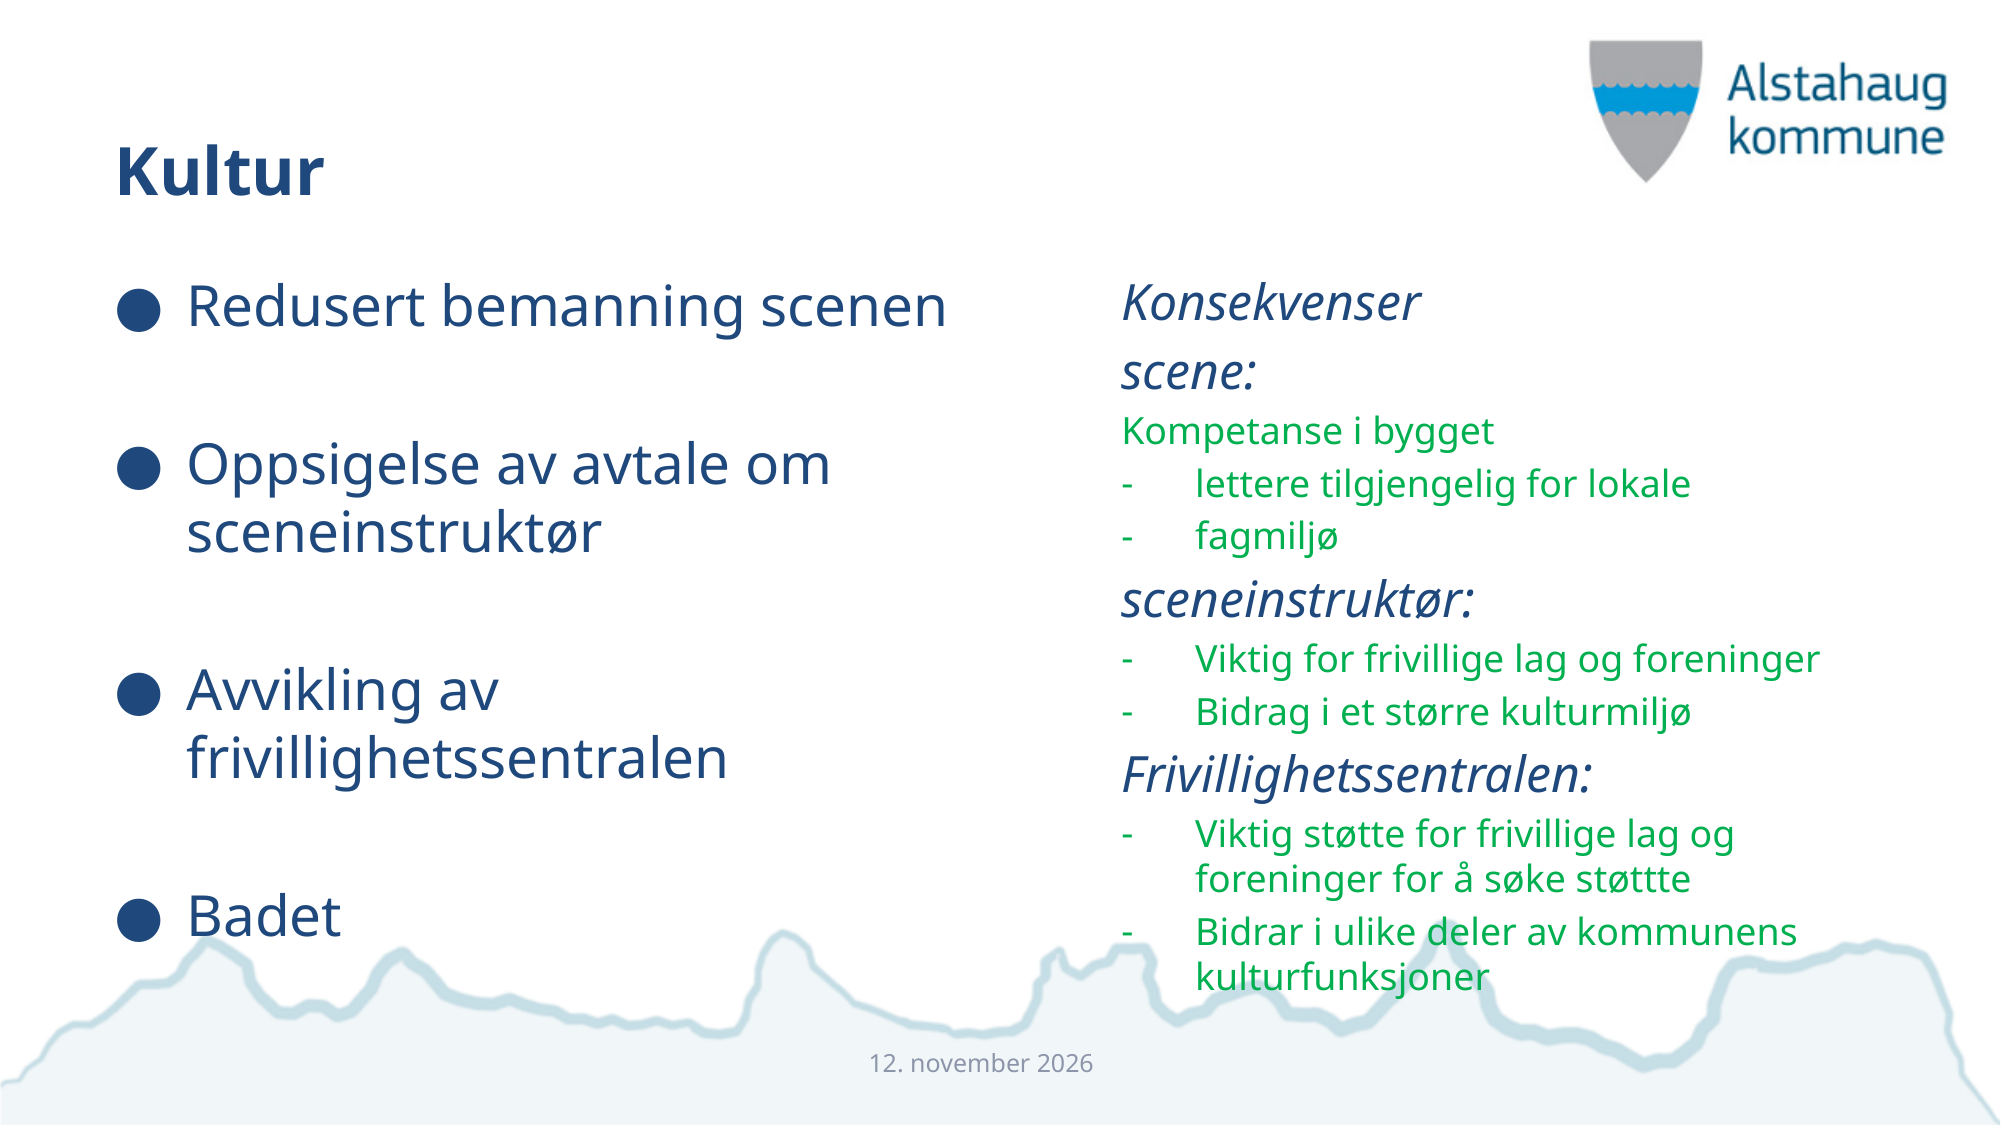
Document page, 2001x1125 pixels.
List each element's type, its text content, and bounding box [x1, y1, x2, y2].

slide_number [747, 1035, 1215, 1095]
list Konsekvenser scene: Kompetanse i bygget lettere tilgjengelig for lokale fagmiljø sceneinstruktør: Viktig for frivillige lag og foreninger Bidrag i et større kulturmiljø Frivillighetssentralen: Viktig støtte for frivillige lag og foreninger for å søke støttte Bidrar i ulike deler av kommunens kulturfunksjoner [1106, 262, 1900, 1005]
list Redusert bemanning scenen Oppsigelse av avtale om sceneinstruktør Avvikling av frivillighetssentralen Badet [99, 262, 984, 1005]
picture [0, 0, 2001, 1125]
title Kultur [99, 75, 1615, 263]
